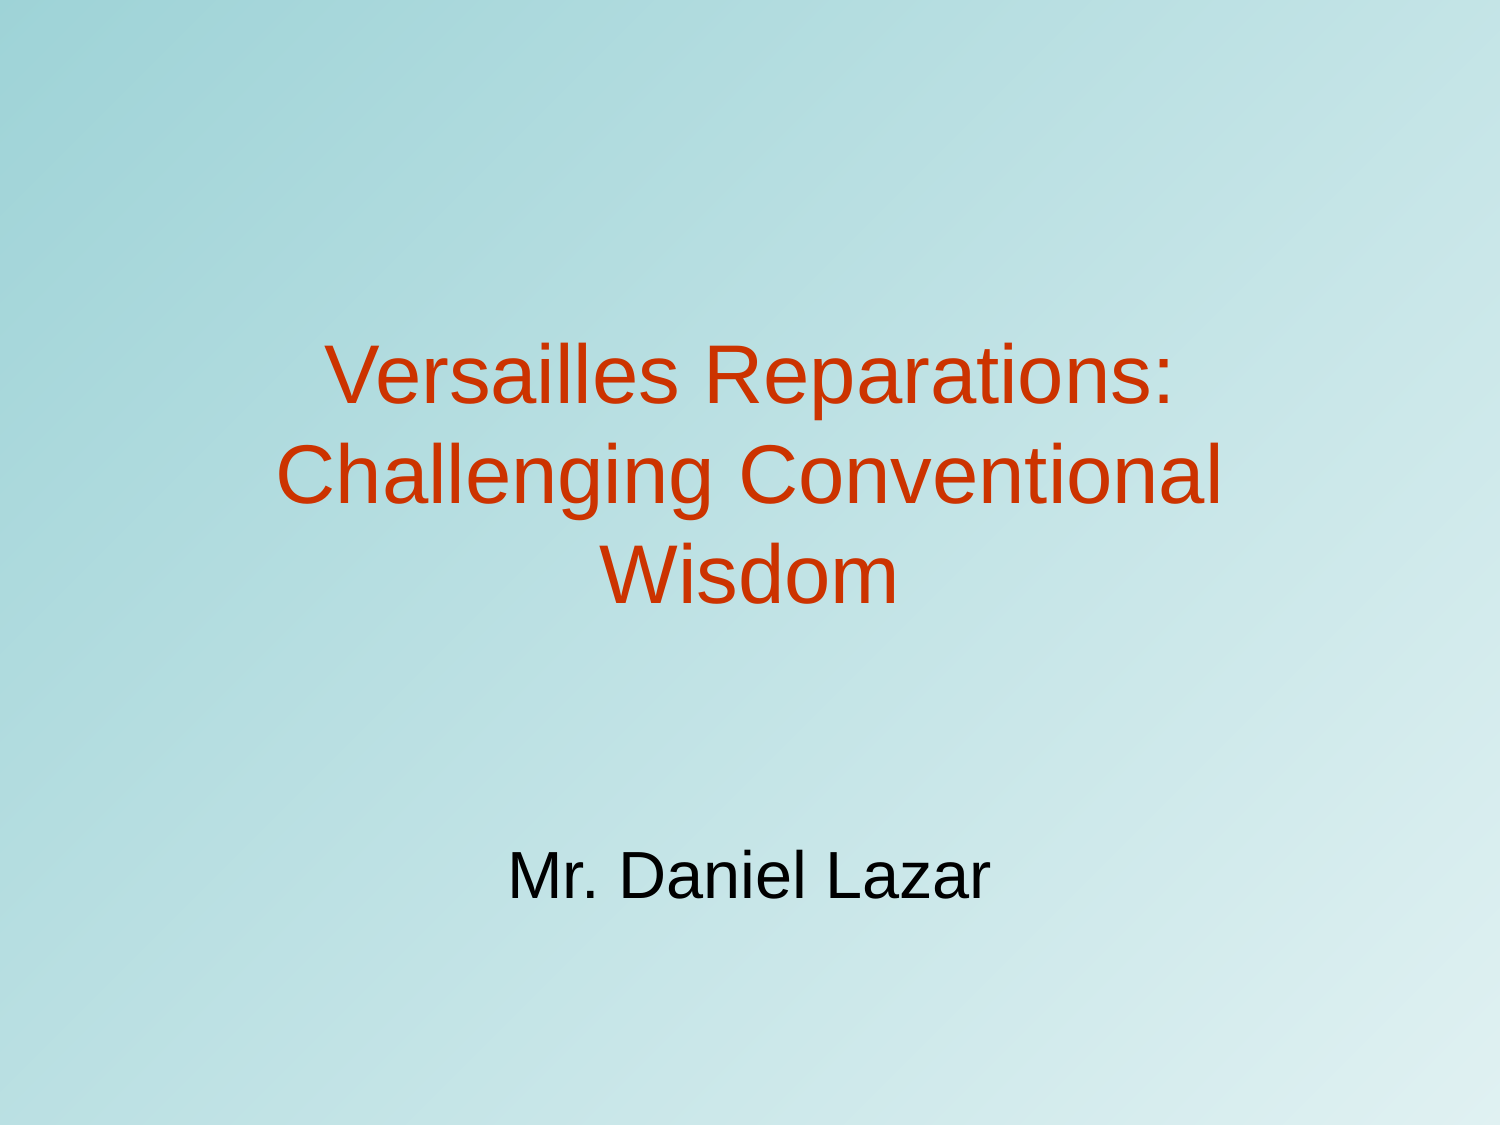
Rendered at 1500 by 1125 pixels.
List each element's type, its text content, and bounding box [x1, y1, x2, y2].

title Versailles Reparations: Challenging Conventional Wisdom [112, 349, 1388, 591]
subtitle Mr. Daniel Lazar [225, 637, 1275, 925]
